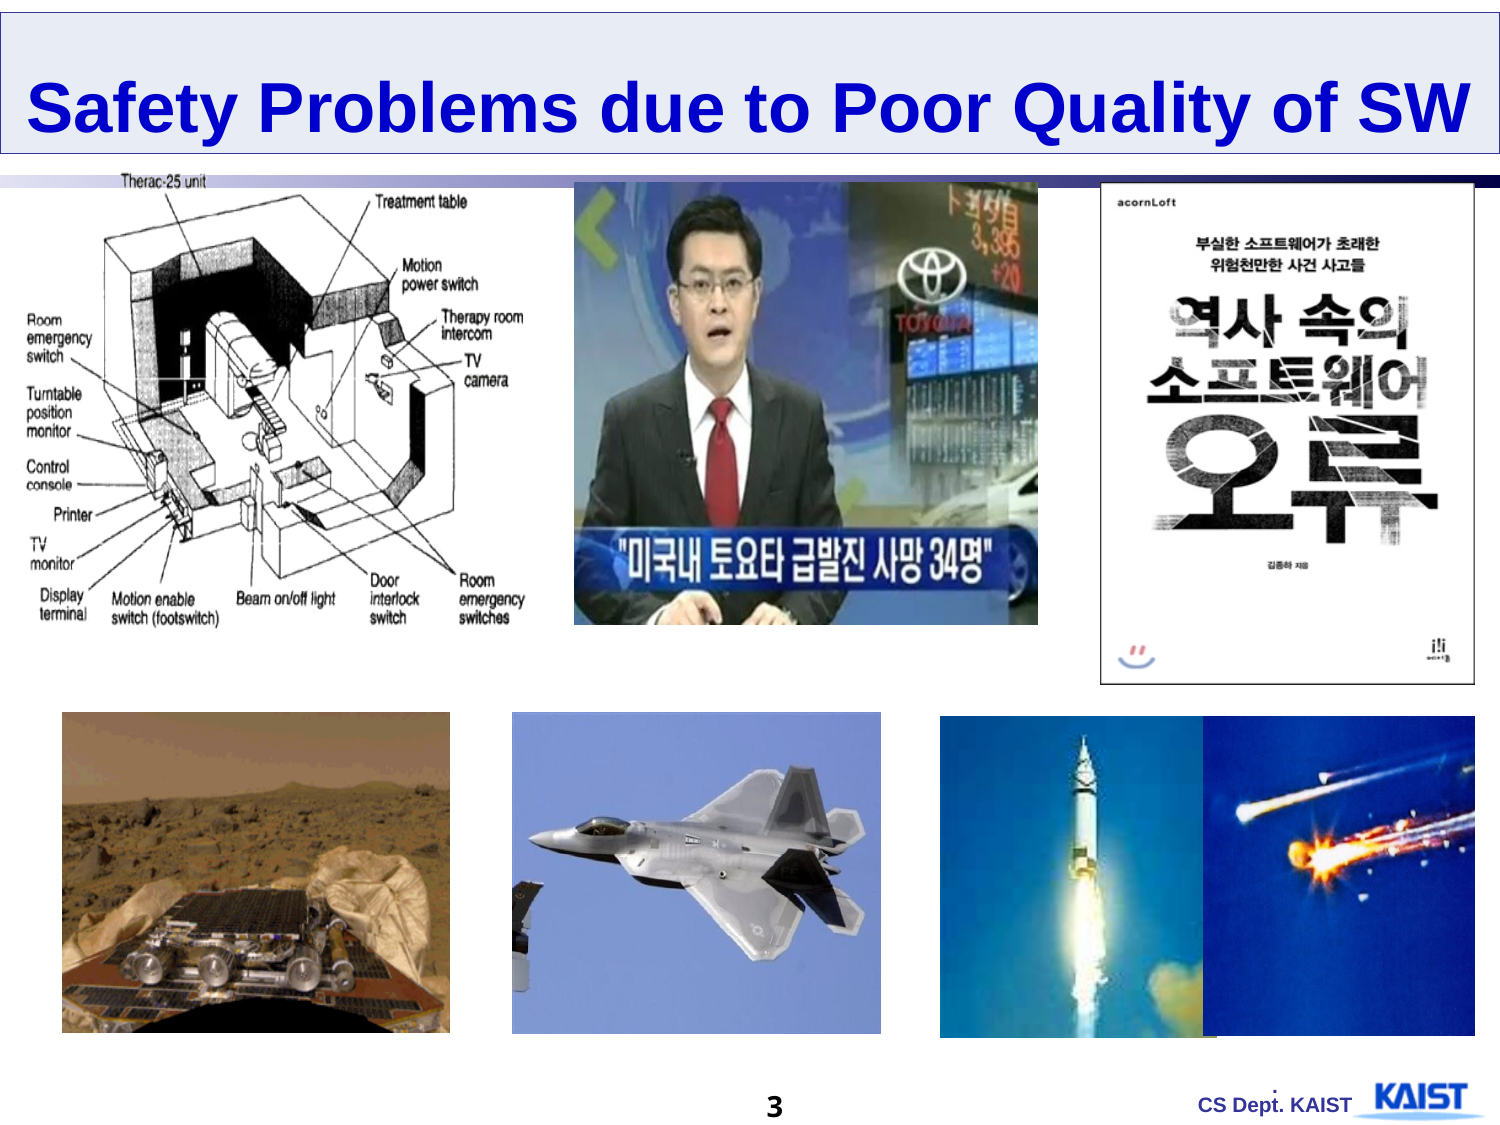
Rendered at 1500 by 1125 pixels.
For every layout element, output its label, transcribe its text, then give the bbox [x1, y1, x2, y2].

picture [940, 716, 1476, 1038]
slide_number 3 [599, 1080, 951, 1123]
picture [12, 162, 538, 646]
picture [574, 182, 1038, 626]
title Safety Problems due to Poor Quality of SW [0, 12, 1500, 154]
picture [62, 712, 451, 1033]
picture [1343, 1068, 1500, 1125]
picture [1099, 182, 1476, 685]
picture [512, 712, 882, 1034]
